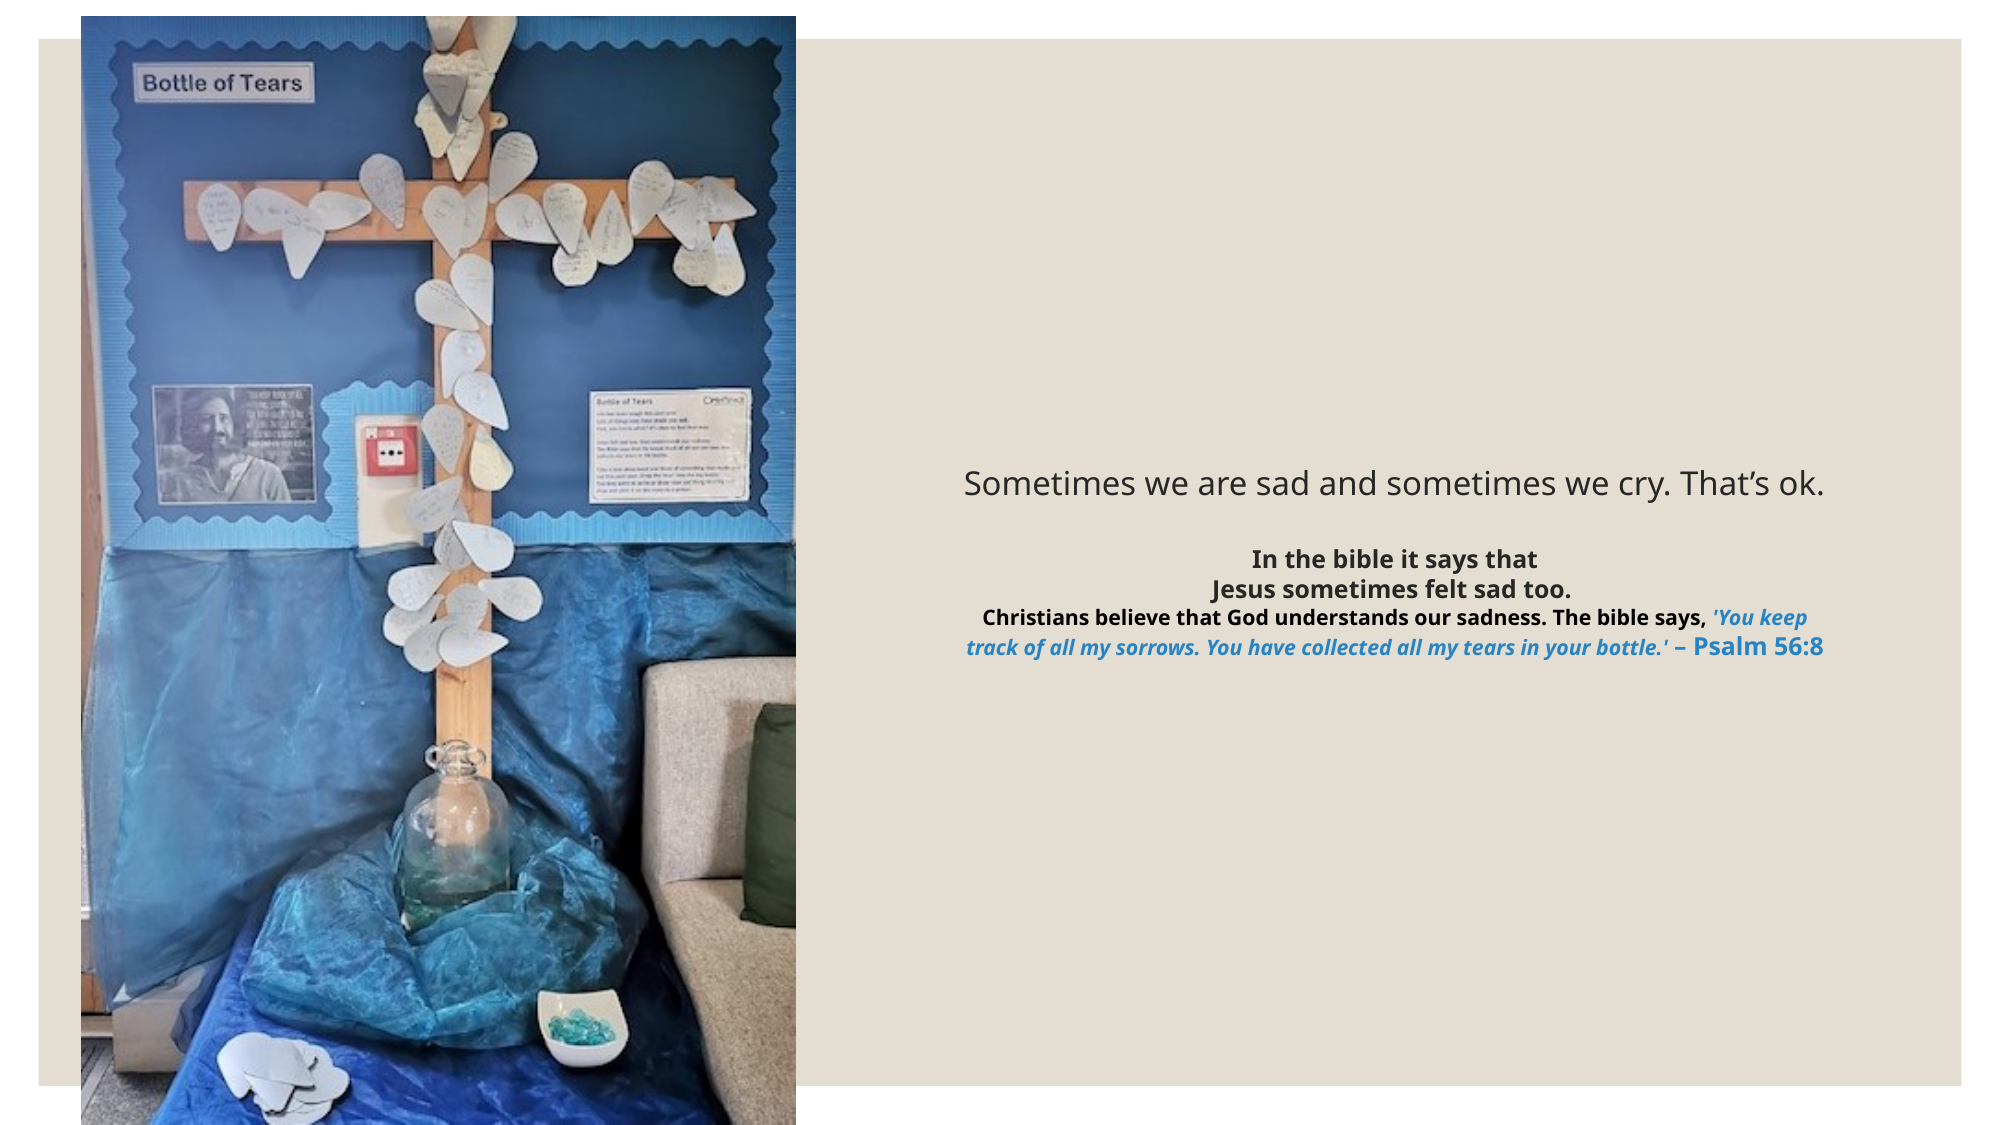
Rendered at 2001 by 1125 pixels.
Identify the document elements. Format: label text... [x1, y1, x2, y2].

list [81, 16, 796, 1125]
title Sometimes we are sad and sometimes we cry. That’s ok. In the bible it says that Jesus sometimes felt sad too. Christians believe that God understands our sadness. The bible says, 'You keep track of all my sorrows. You have collected all my tears in your bottle.' – Psalm 56:8 [945, 450, 1845, 675]
